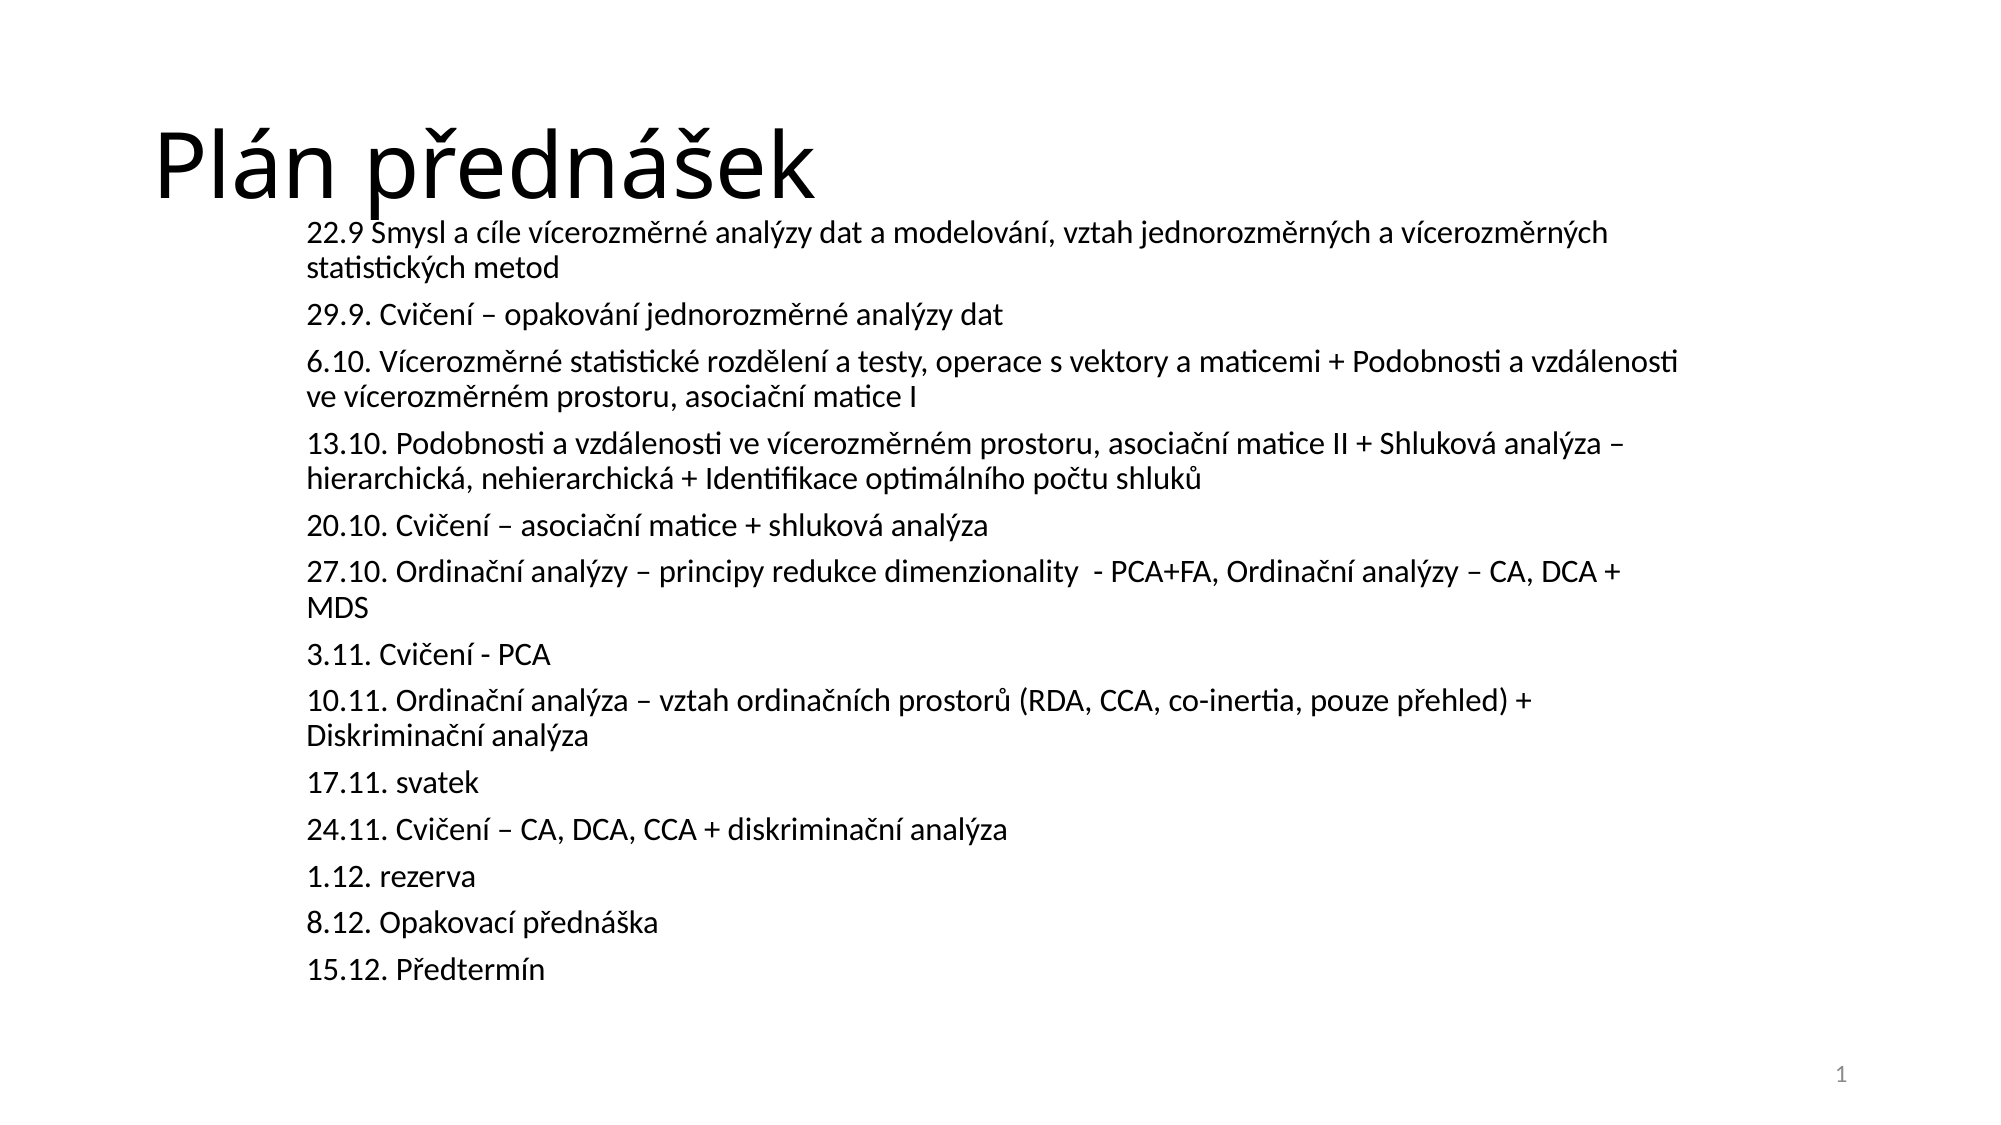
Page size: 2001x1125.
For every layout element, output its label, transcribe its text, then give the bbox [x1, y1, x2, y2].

list 22.9 Smysl a cíle vícerozměrné analýzy dat a modelování, vztah jednorozměrných a vícerozměrných statistických metod 29.9. Cvičení – opakování jednorozměrné analýzy dat 6.10. Vícerozměrné statistické rozdělení a testy, operace s vektory a maticemi + Podobnosti a vzdálenosti ve vícerozměrném prostoru, asociační matice I 13.10. Podobnosti a vzdálenosti ve vícerozměrném prostoru, asociační matice II + Shluková analýza – hierarchická, nehierarchická + Identifikace optimálního počtu shluků 20.10. Cvičení – asociační matice + shluková analýza 27.10. Ordinační analýzy – principy redukce dimenzionality - PCA+FA, Ordinační analýzy – CA, DCA + MDS 3.11. Cvičení - PCA 10.11. Ordinační analýza – vztah ordinačních prostorů (RDA, CCA, co-inertia, pouze přehled) + Diskriminační analýza 17.11. svatek 24.11. Cvičení – CA, DCA, CCA + diskriminační analýza 1.12. rezerva 8.12. Opakovací přednáška 15.12. Předtermín [291, 208, 1697, 1005]
title Plán přednášek [137, 59, 1863, 278]
slide_number 1 [1412, 1042, 1863, 1103]
